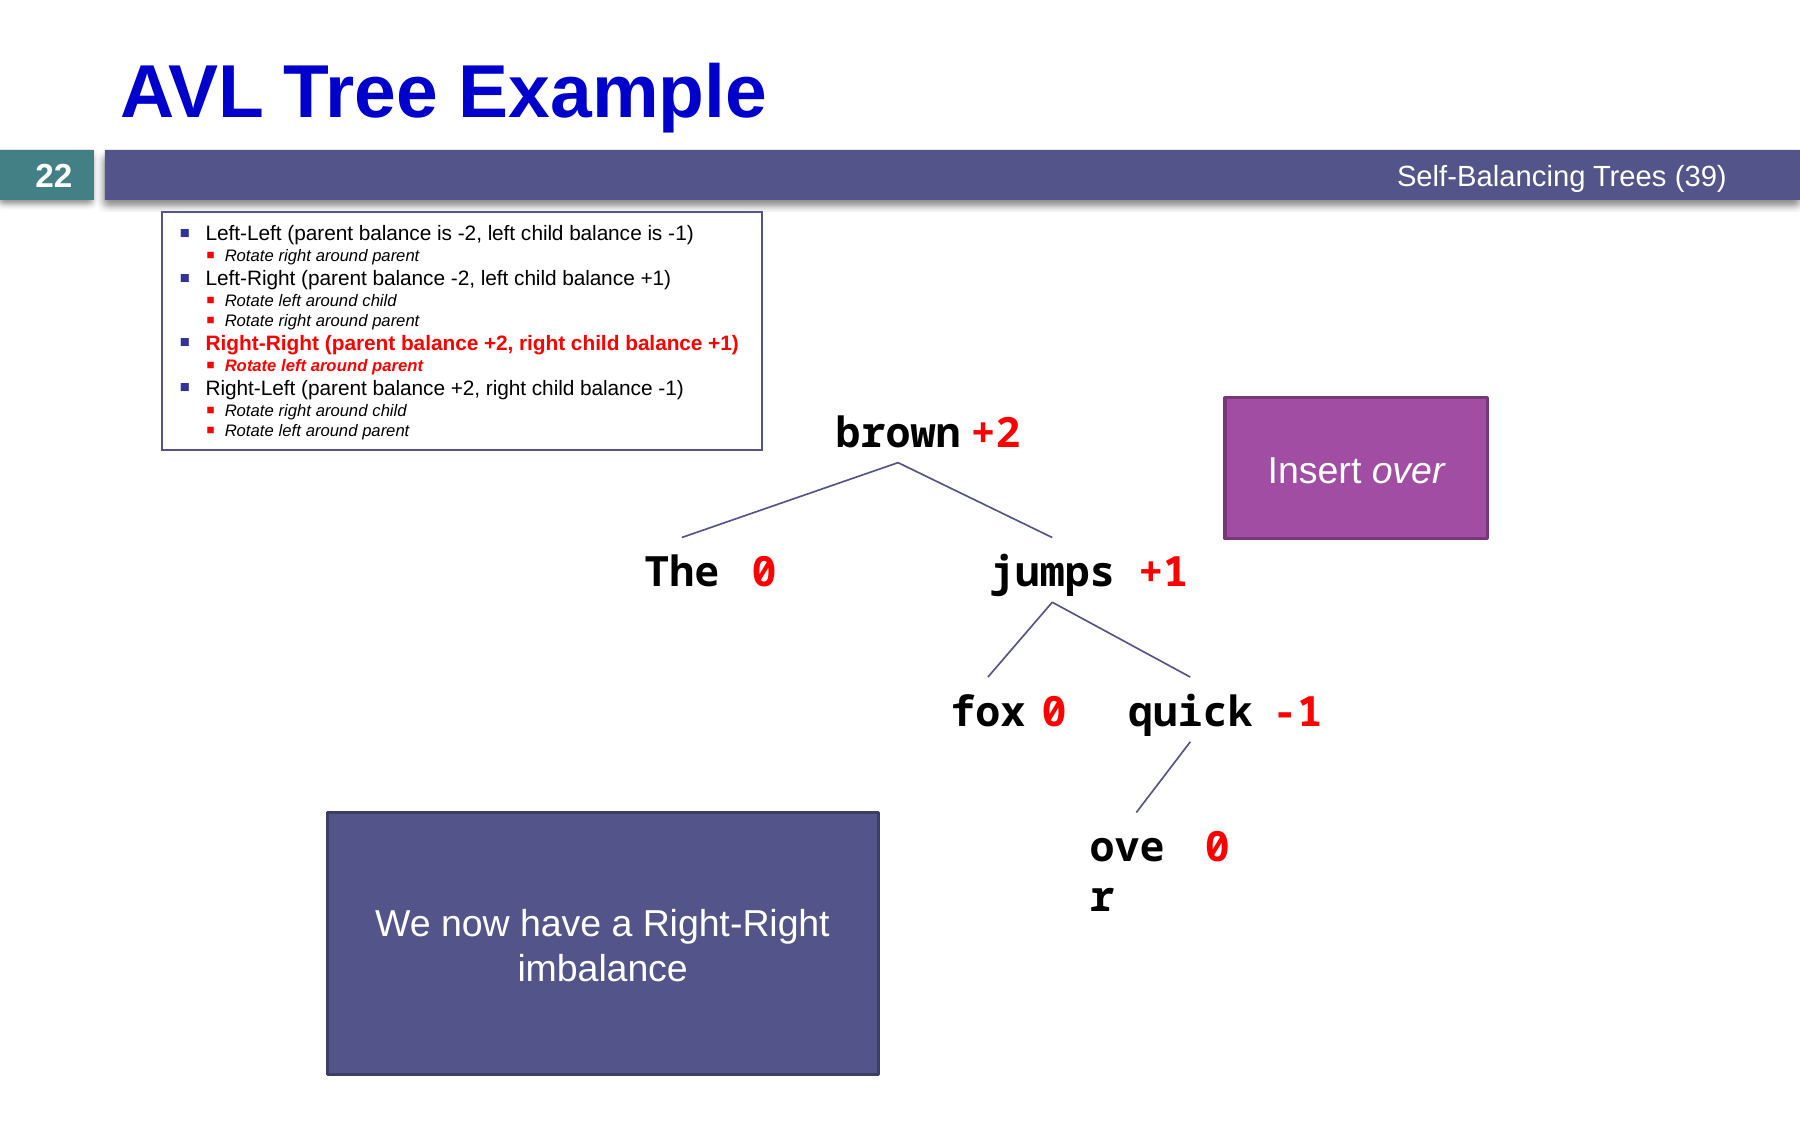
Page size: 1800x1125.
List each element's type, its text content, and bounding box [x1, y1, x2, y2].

text_box The [629, 537, 731, 603]
text_box over [1074, 888, 1198, 928]
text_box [1051, 602, 1191, 678]
slide_number 22 [0, 151, 108, 197]
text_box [681, 463, 731, 538]
footer Self-Balancing Trees (39) [925, 149, 1743, 199]
text_box Insert over [1332, 396, 1489, 540]
title AVL Tree Example [104, 27, 1743, 148]
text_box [1136, 742, 1191, 813]
text_box Left-Left (parent balance is -2, left child balance is -1) Rotate right around parent Left-Right (parent balance -2, left child balance +1) Rotate left around child Rotate right around parent Right-Right (parent balance +2, right child balance +1) Rotate left around parent Right-Left (parent balance +2, right child balance -1) Rotate right around child Rotate left around parent [162, 212, 763, 450]
text_box We now have a Right-Right imbalance [326, 811, 880, 1076]
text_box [737, 397, 1336, 879]
